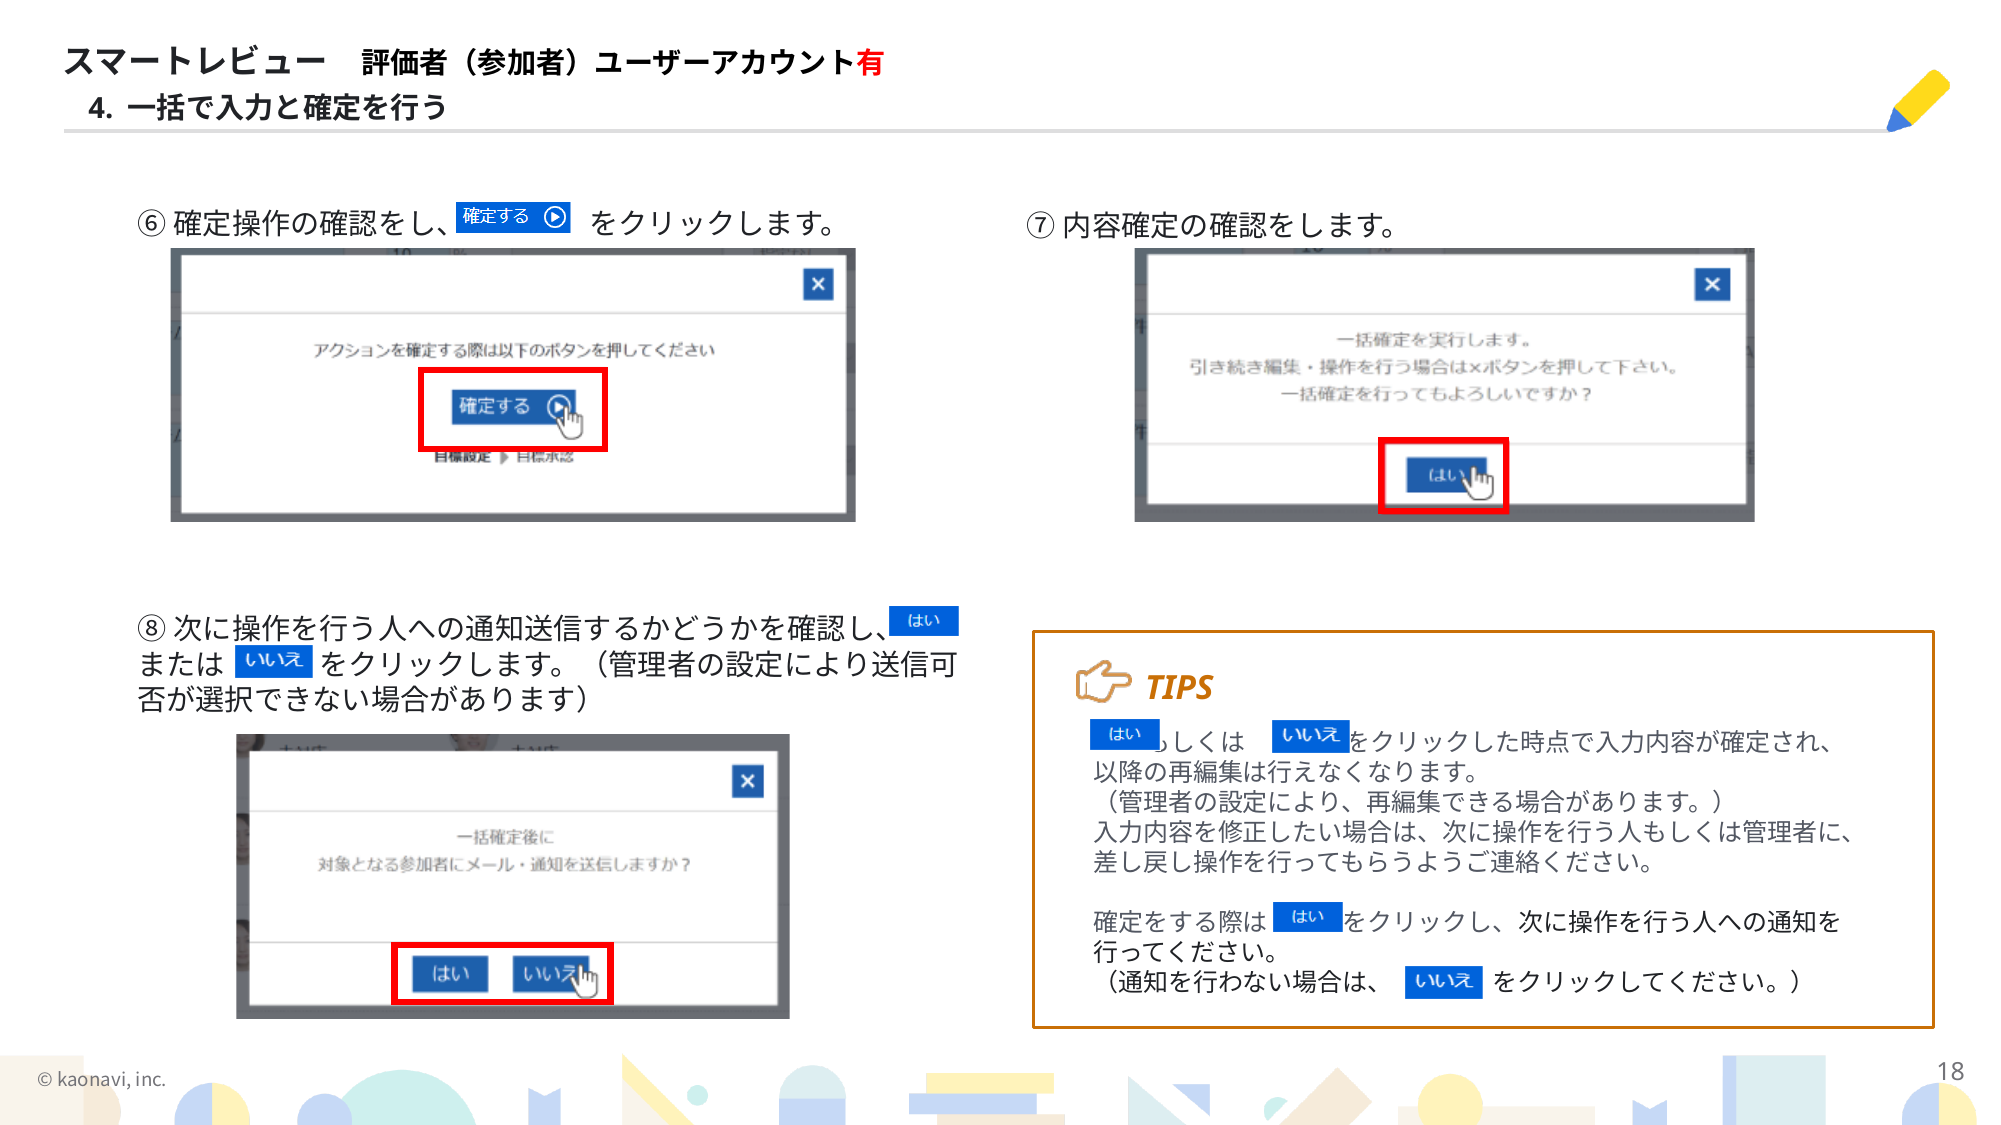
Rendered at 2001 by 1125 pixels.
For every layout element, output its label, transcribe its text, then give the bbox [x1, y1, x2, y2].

picture [888, 605, 960, 637]
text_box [1134, 248, 1755, 522]
picture [1878, 66, 1953, 140]
picture [1404, 964, 1484, 1000]
text_box 4. 一括で入力と確定を行う [73, 81, 1711, 132]
picture [0, 1004, 2000, 1125]
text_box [236, 734, 790, 1019]
text_box スマートレビュー 評価者（参加者）ユーザーアカウント有 [47, 32, 1624, 86]
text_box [1033, 631, 1934, 1028]
picture [456, 201, 571, 233]
text_box ⑧次に操作を行う人への通知送信するかどうかを確認し、 または をクリックします。（管理者の設定により送信可否が選択できない場合があります） [122, 603, 988, 724]
picture [1271, 718, 1351, 754]
picture [234, 643, 314, 679]
picture [1089, 718, 1161, 751]
text_box ⑦内容確定の確認をします。 [1011, 199, 1878, 250]
text_box ⑥確定操作の確認をし、 をクリックします。 [122, 197, 988, 248]
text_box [170, 248, 856, 522]
picture [1272, 901, 1344, 933]
